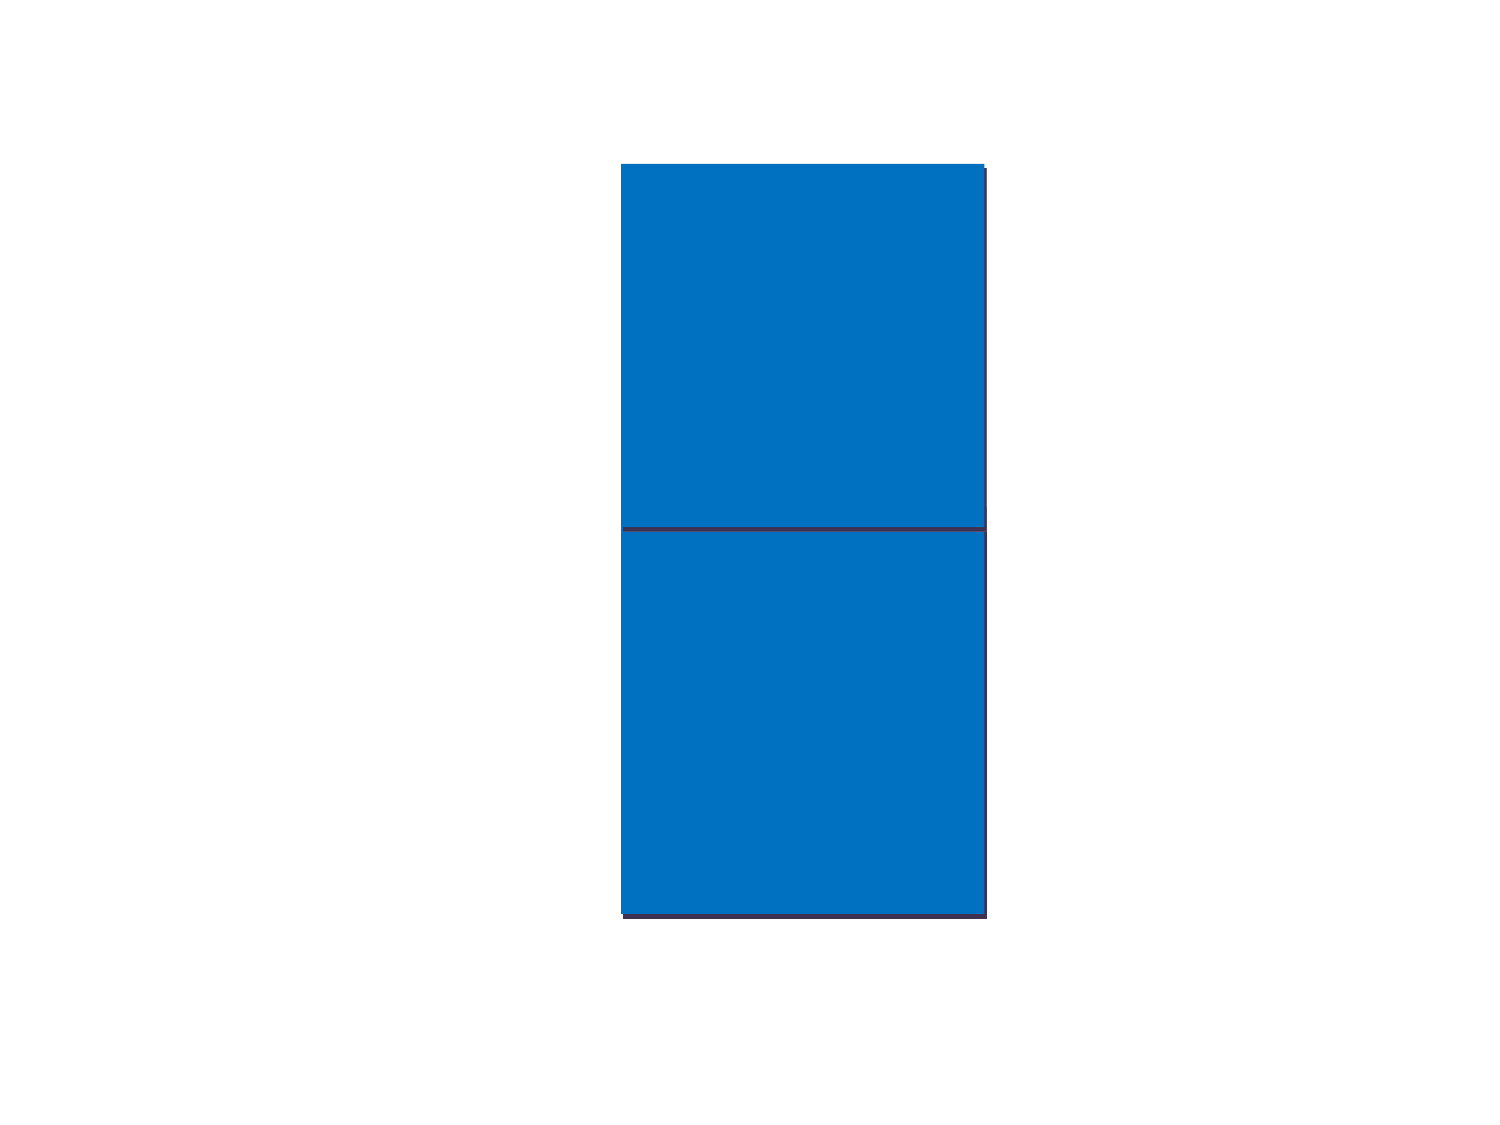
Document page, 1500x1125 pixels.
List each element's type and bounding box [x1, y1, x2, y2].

text_box [621, 163, 985, 528]
text_box [621, 528, 985, 914]
